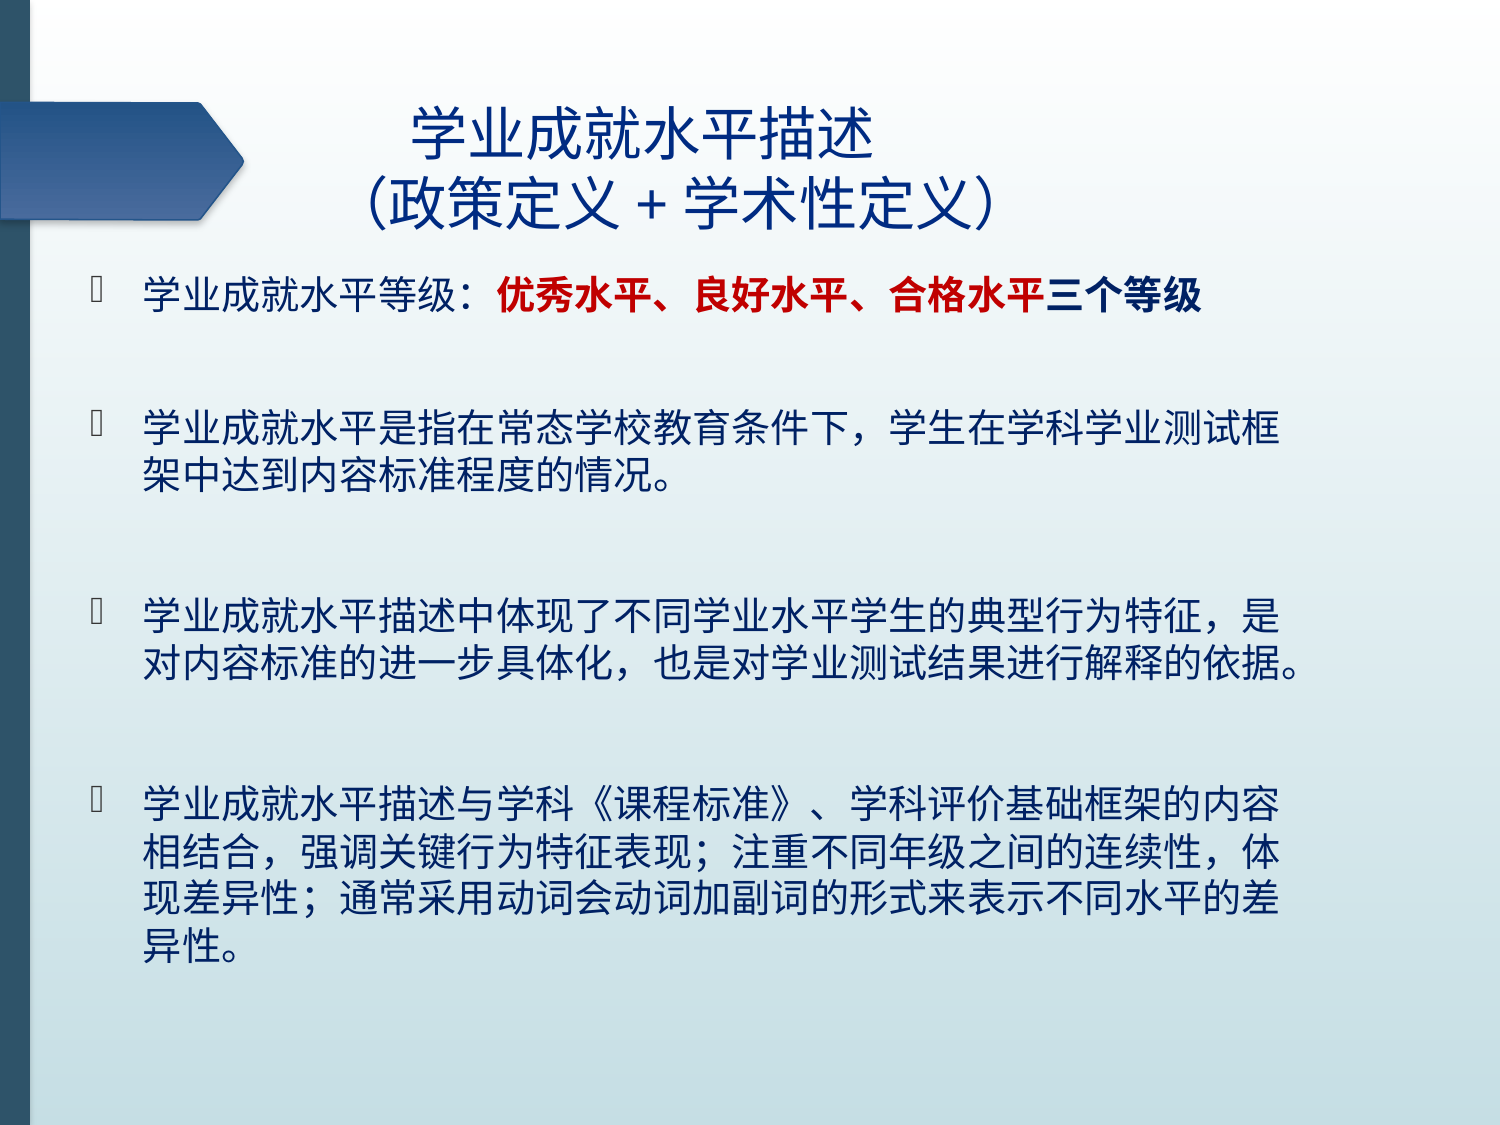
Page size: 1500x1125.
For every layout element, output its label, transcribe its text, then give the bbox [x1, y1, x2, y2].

title 学业成就水平描述 （政策定义+学术性定义） [289, 90, 1371, 301]
list 学业成就水平等级：优秀水平、良好水平、合格水平三个等级 学业成就水平是指在常态学校教育条件下，学生在学科学业测试框架中达到内容标准程度的情况。 学业成就水平描述中体现了不同学业水平学生的典型行为特征，是对内容标准的进一步具体化，也是对学业测试结果进行解释的依据。 学业成就水平描述与学科《课程标准》、学科评价基础框架的内容相结合，强调关键行为特征表现；注重不同年级之间的连续性，体现差异性；通常采用动词会动词加副词的形式来表示不同水平的差异性。 [75, 262, 1300, 1062]
